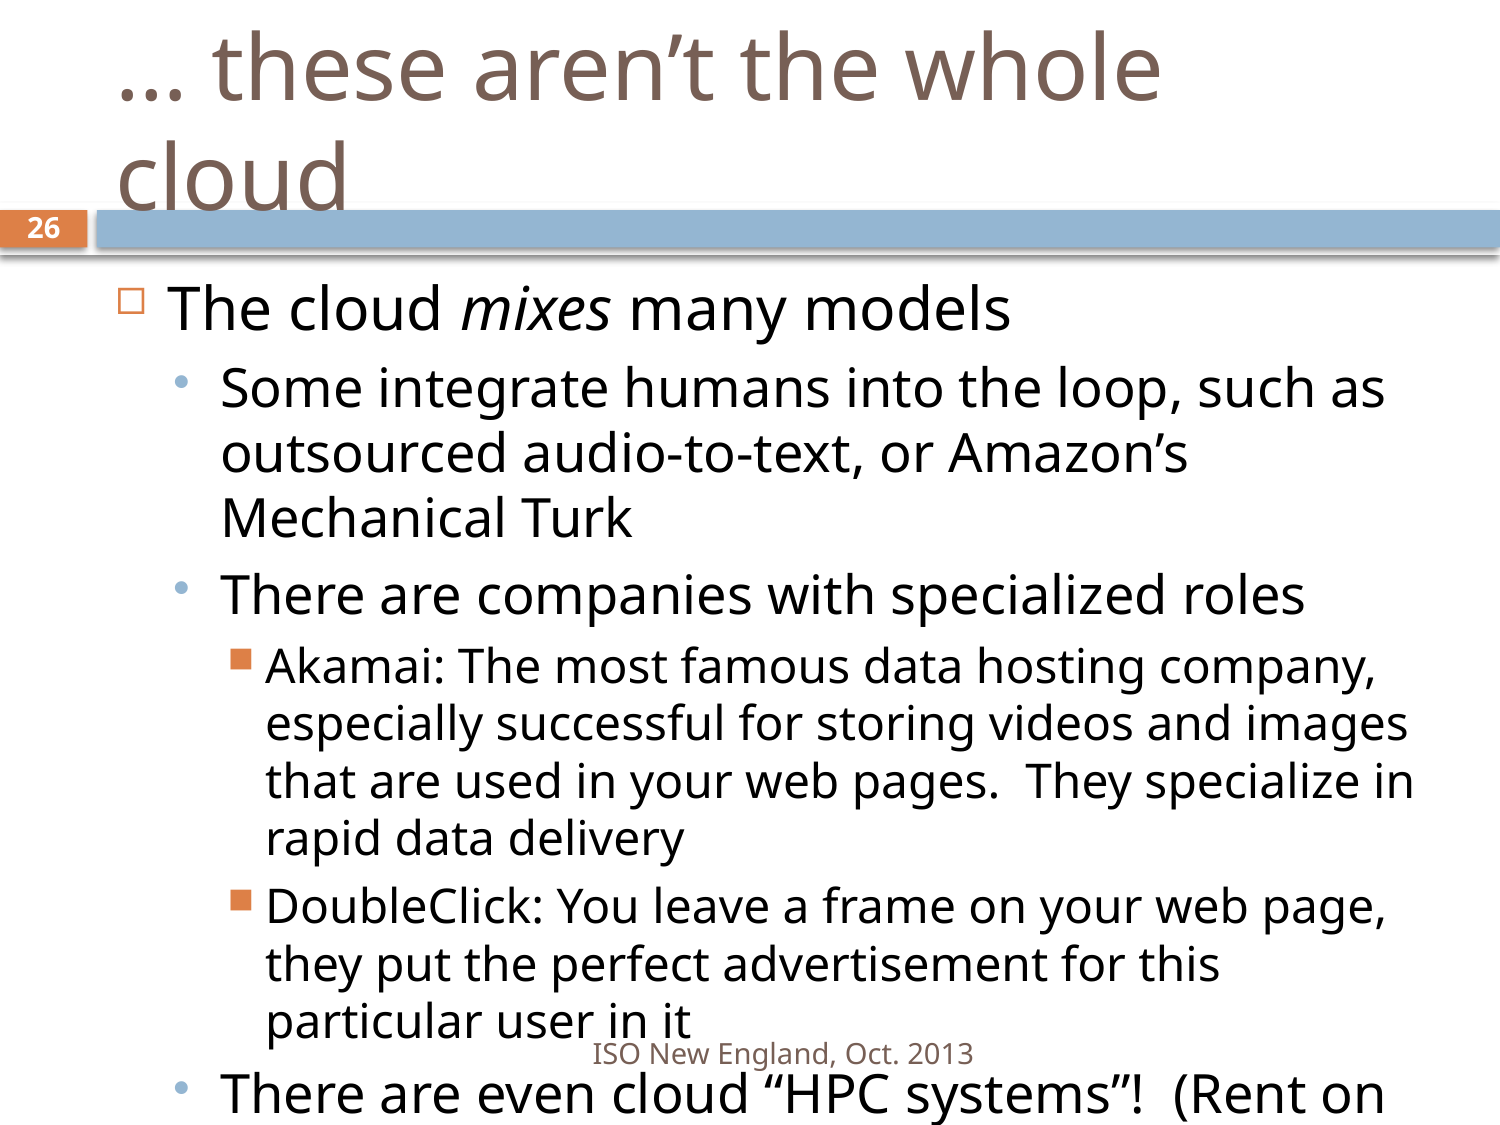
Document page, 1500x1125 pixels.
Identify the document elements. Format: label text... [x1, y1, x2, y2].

slide_number 26 [0, 208, 88, 249]
list The cloud mixes many models Some integrate humans into the loop, such as outsourced audio-to-text, or Amazon’s Mechanical Turk There are companies with specialized roles Akamai: The most famous data hosting company, especially successful for storing videos and images that are used in your web pages. They specialize in rapid data delivery DoubleClick: You leave a frame on your web page, they put the perfect advertisement for this particular user in it There are even cloud “HPC systems”! (Rent on demand) [100, 262, 1438, 1000]
footer ISO New England, Oct. 2013 [99, 1024, 990, 1085]
title … these aren’t the whole cloud [100, 37, 1438, 200]
